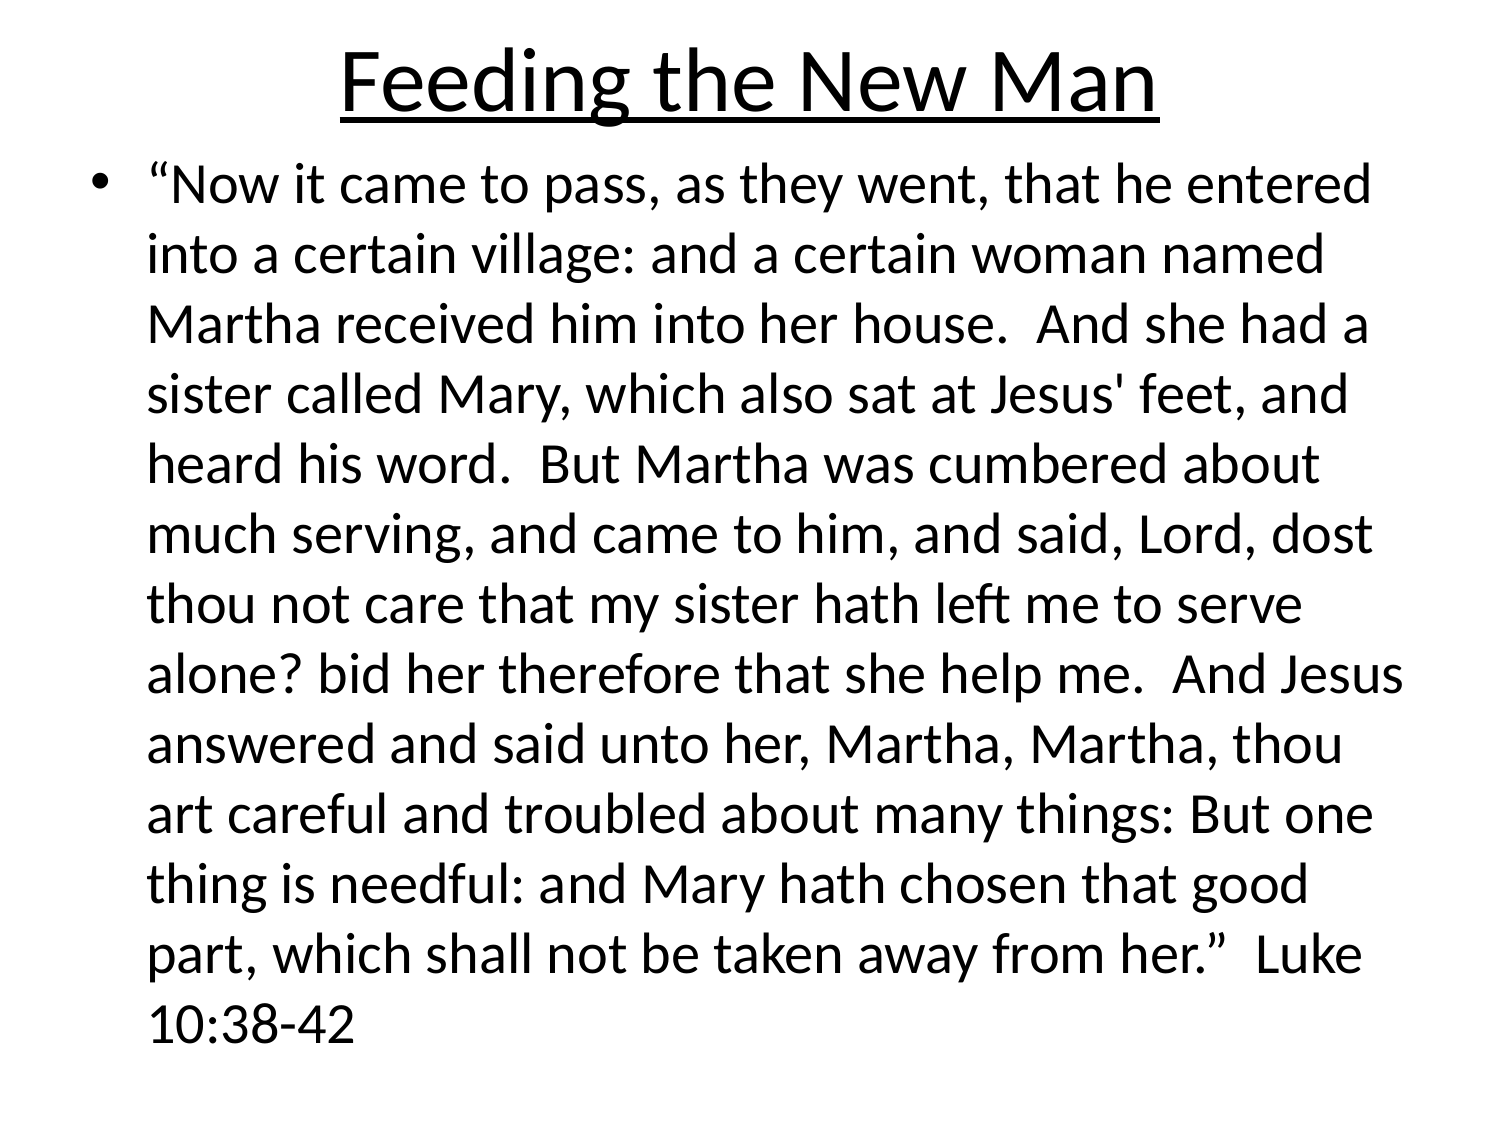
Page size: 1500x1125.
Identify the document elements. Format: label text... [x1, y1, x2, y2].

list “Now it came to pass, as they went, that he entered into a certain village: and a certain woman named Martha received him into her house. And she had a sister called Mary, which also sat at Jesus' feet, and heard his word. But Martha was cumbered about much serving, and came to him, and said, Lord, dost thou not care that my sister hath left me to serve alone? bid her therefore that she help me. And Jesus answered and said unto her, Martha, Martha, thou art careful and troubled about many things: But one thing is needful: and Mary hath chosen that good part, which shall not be taken away from her.” Luke 10:38-42 [75, 137, 1425, 1005]
title Feeding the New Man [75, 0, 1425, 137]
